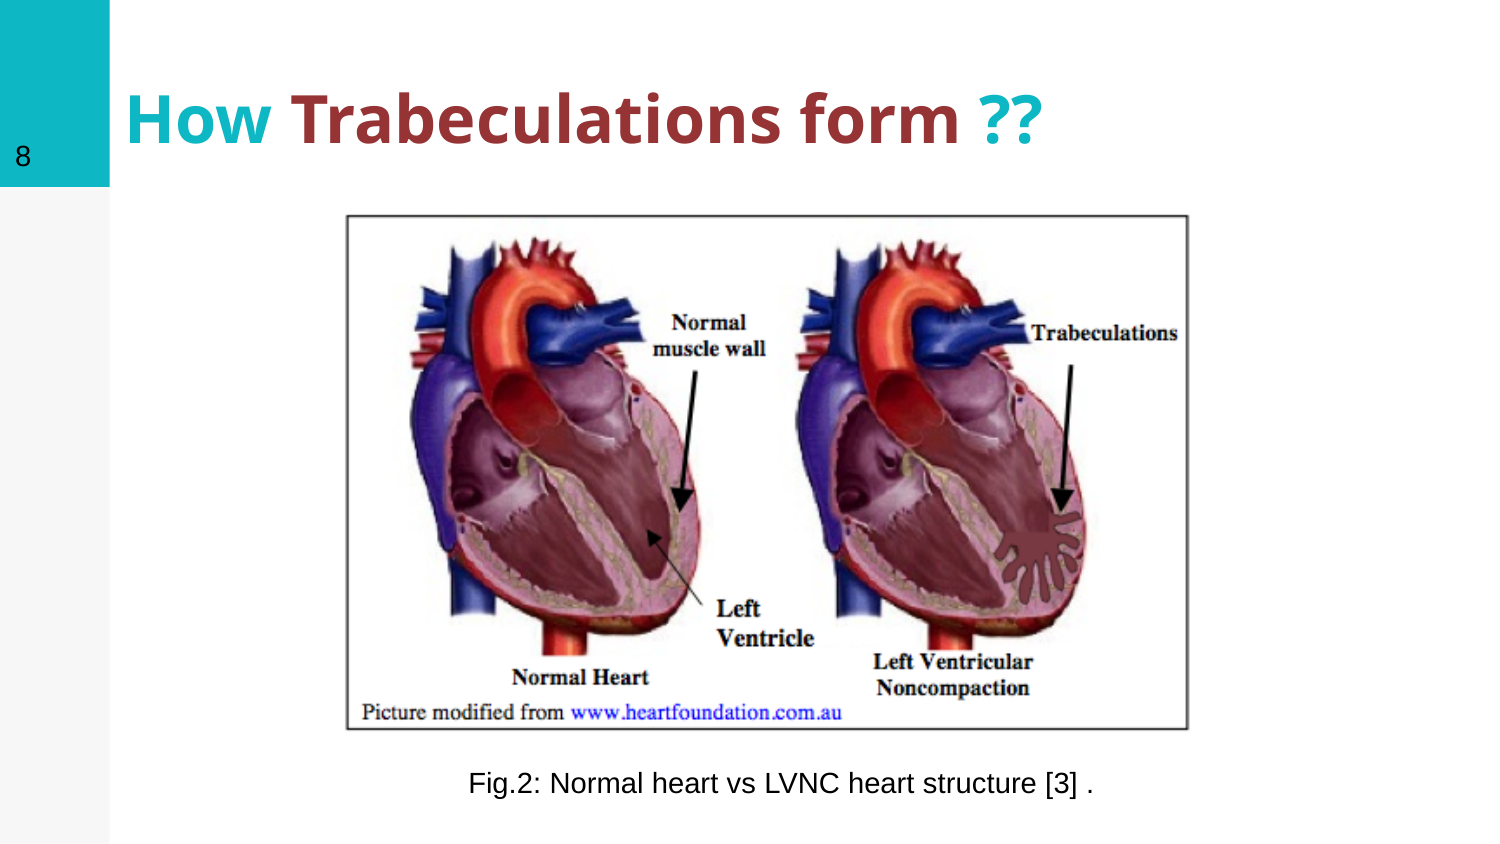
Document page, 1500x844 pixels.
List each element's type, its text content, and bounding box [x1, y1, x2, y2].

slide_number 8 [0, 0, 110, 187]
text_box Fig.2: Normal heart vs LVNC heart structure [3] . [416, 746, 1147, 844]
title How Trabeculations form ?? [110, 49, 1254, 172]
picture [337, 205, 1200, 739]
